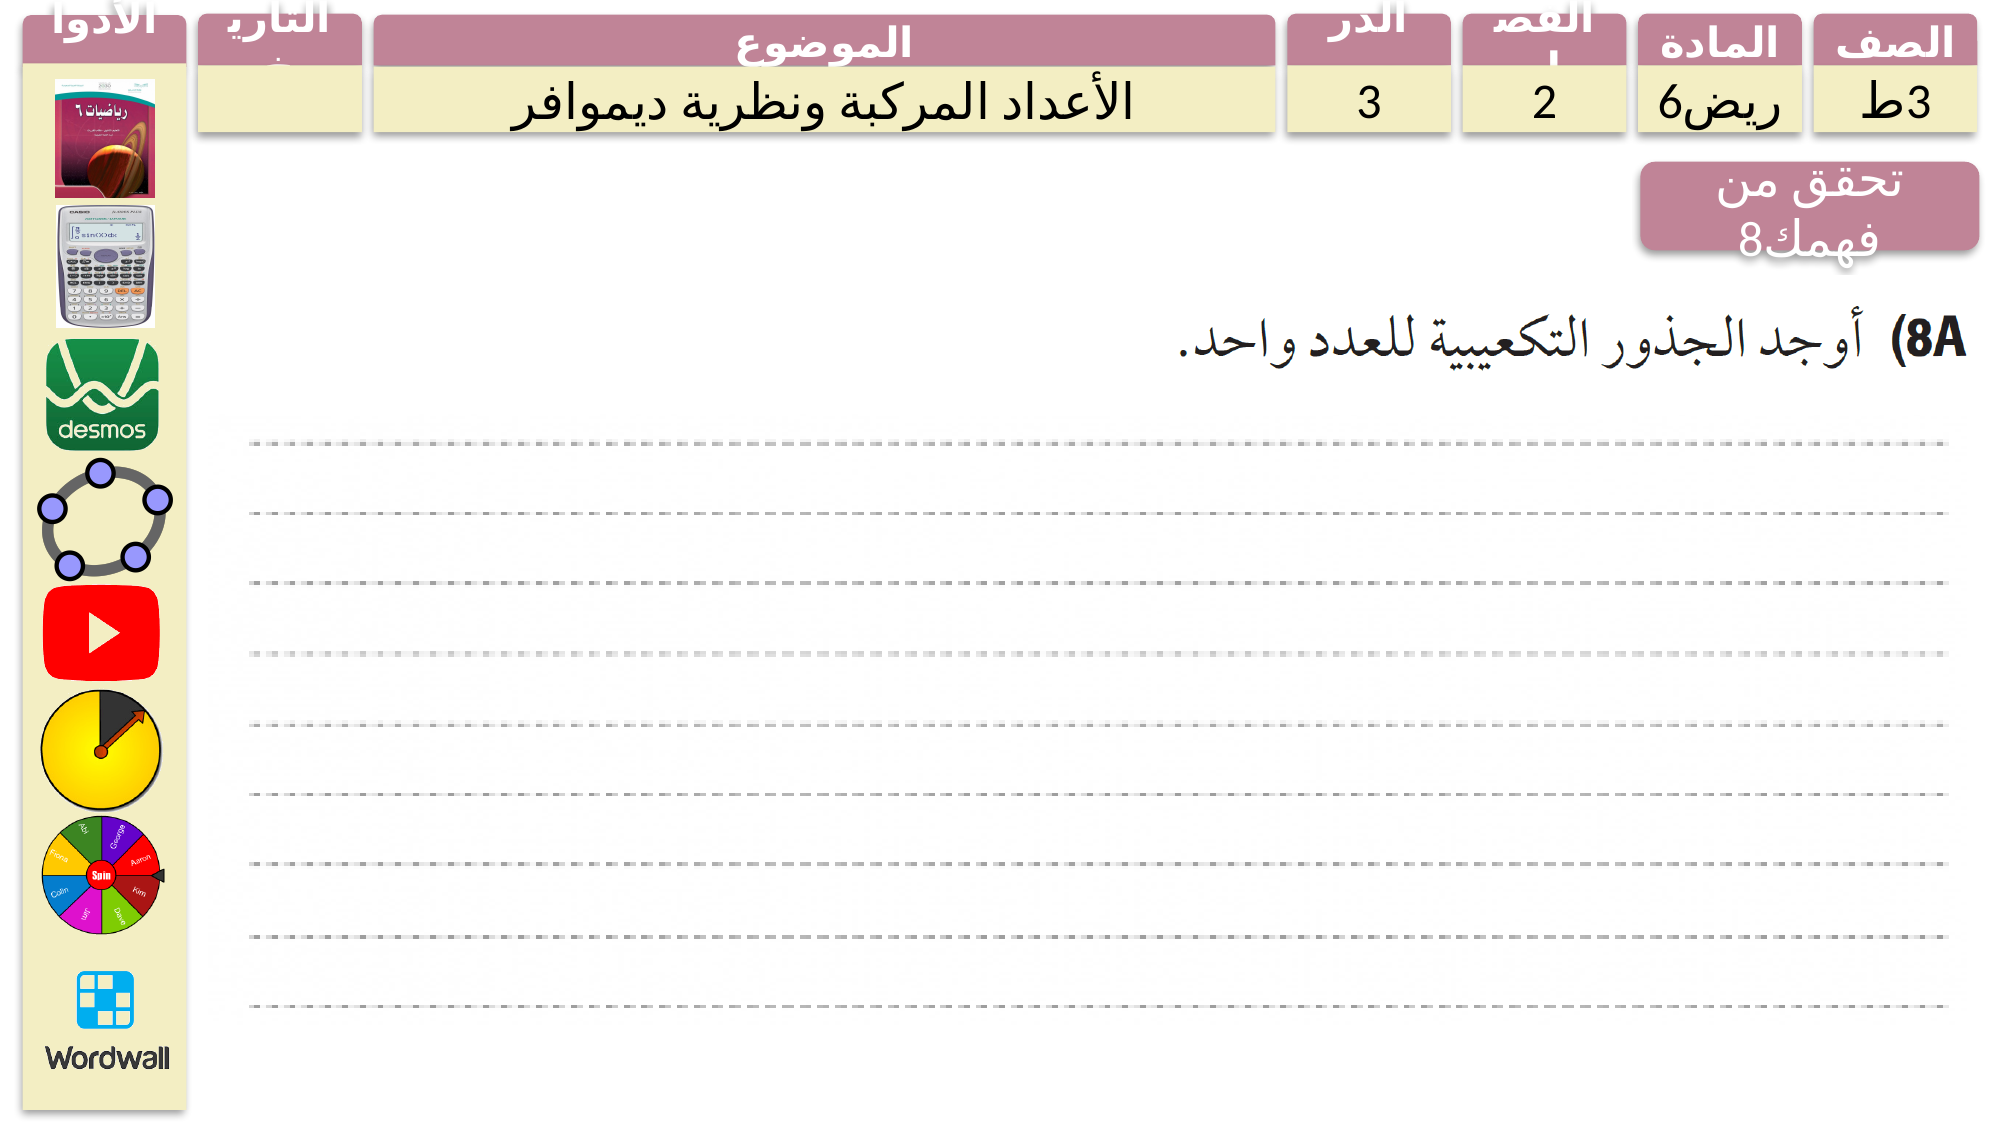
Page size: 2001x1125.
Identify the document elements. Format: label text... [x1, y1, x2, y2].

text_box المادة [1637, 12, 1803, 64]
text_box [197, 64, 363, 133]
picture [56, 205, 155, 328]
text_box التاريخ [197, 12, 363, 64]
text_box الدرس [1286, 12, 1452, 64]
text_box 2 [1462, 64, 1627, 133]
picture [55, 79, 155, 198]
picture [32, 332, 176, 939]
picture [32, 951, 179, 1098]
text_box الأدوات [21, 13, 188, 65]
picture [208, 275, 1978, 1025]
text_box الموضوع [372, 13, 1277, 67]
text_box الأعداد المركبة ونظرية ديموافر [373, 66, 1276, 133]
text_box ريض6 [1637, 64, 1803, 133]
text_box الصف [1812, 12, 1979, 66]
text_box 3ط [1813, 64, 1978, 133]
text_box 3 [1286, 64, 1452, 133]
text_box تحقق من فهمك8 [1639, 160, 1981, 252]
text_box الفصل [1461, 12, 1628, 67]
text_box [22, 62, 187, 1111]
